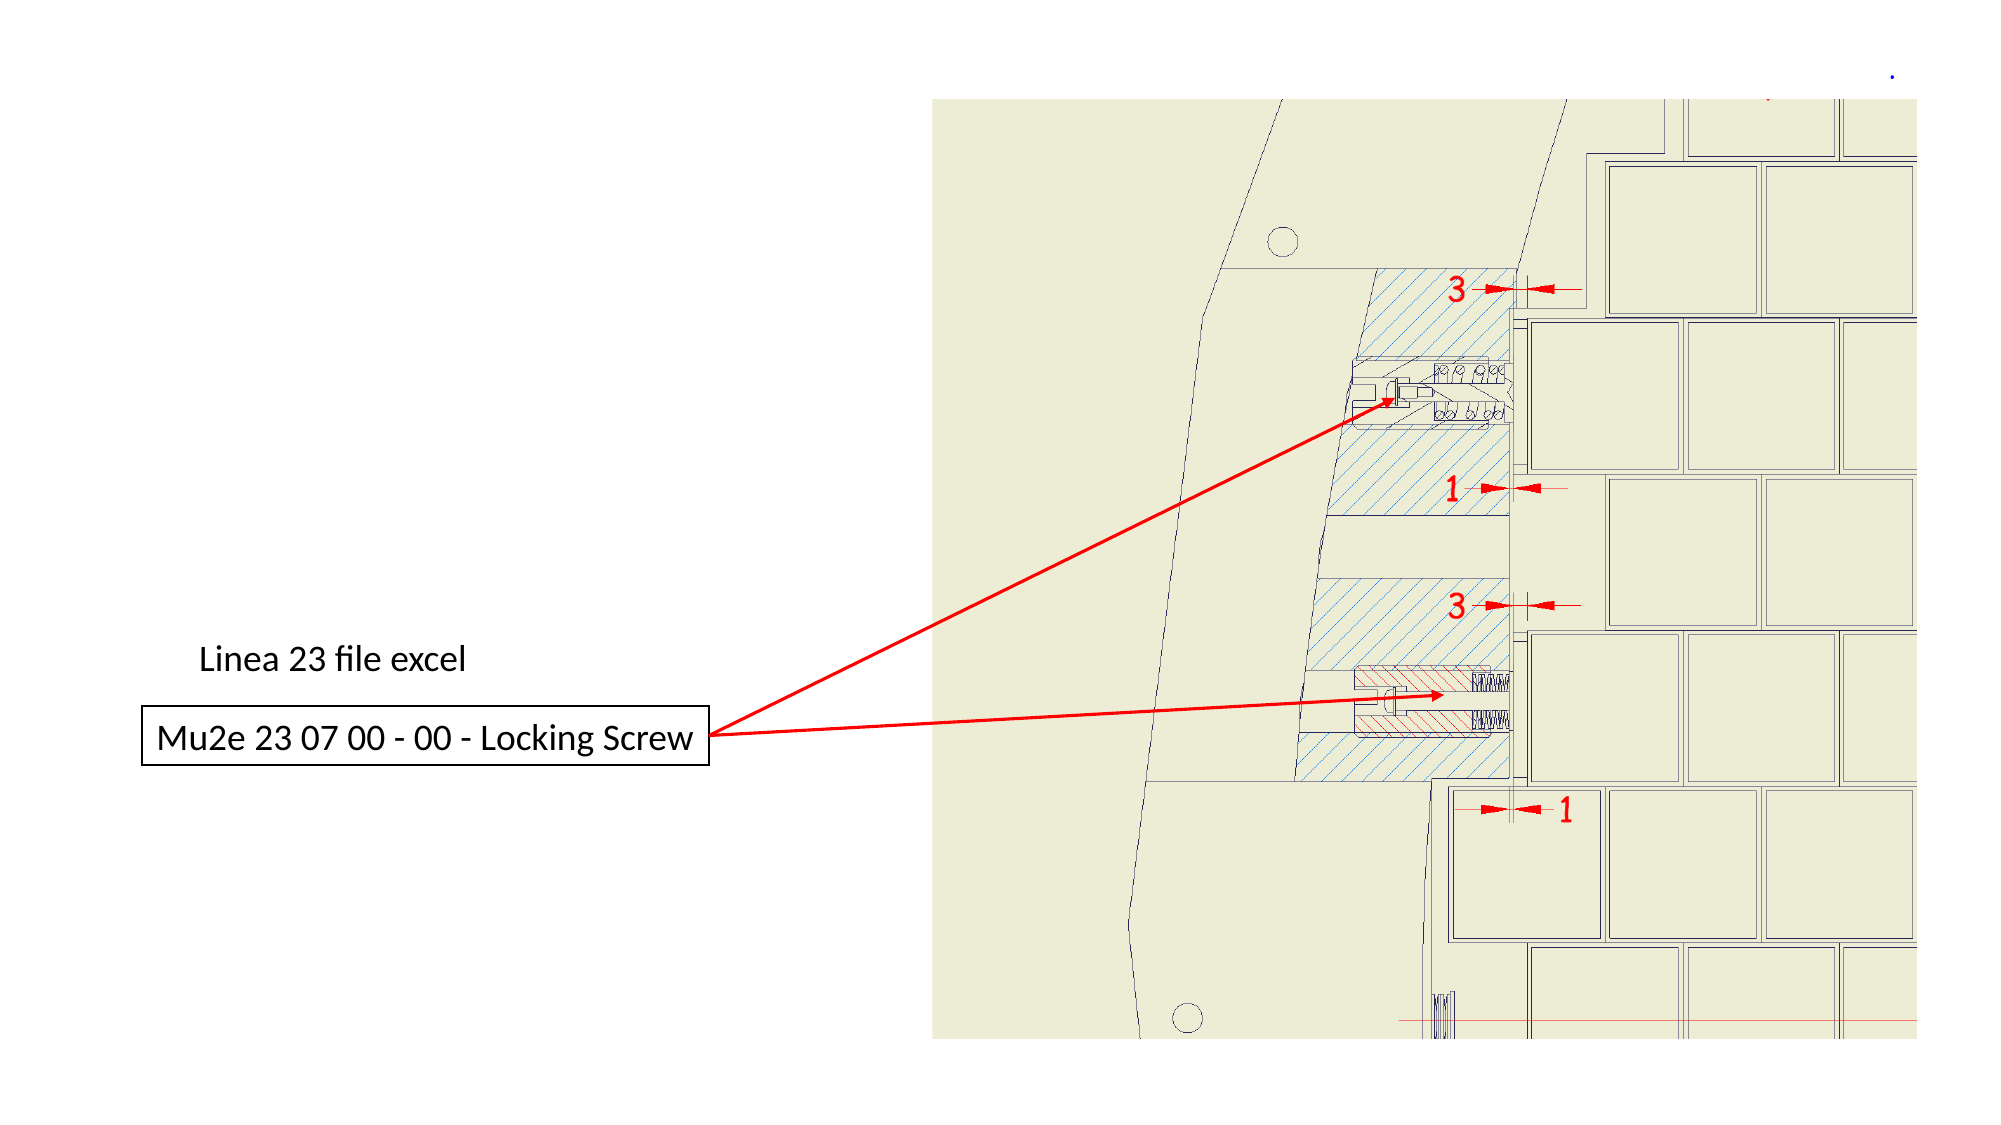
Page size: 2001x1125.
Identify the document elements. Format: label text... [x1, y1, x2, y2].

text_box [712, 397, 1396, 694]
text_box Linea 23 file excel [184, 626, 482, 686]
text_box Mu2e 23 07 00 - 00 - Locking Screw [141, 705, 710, 766]
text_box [712, 694, 1445, 736]
picture [932, 75, 1917, 1039]
